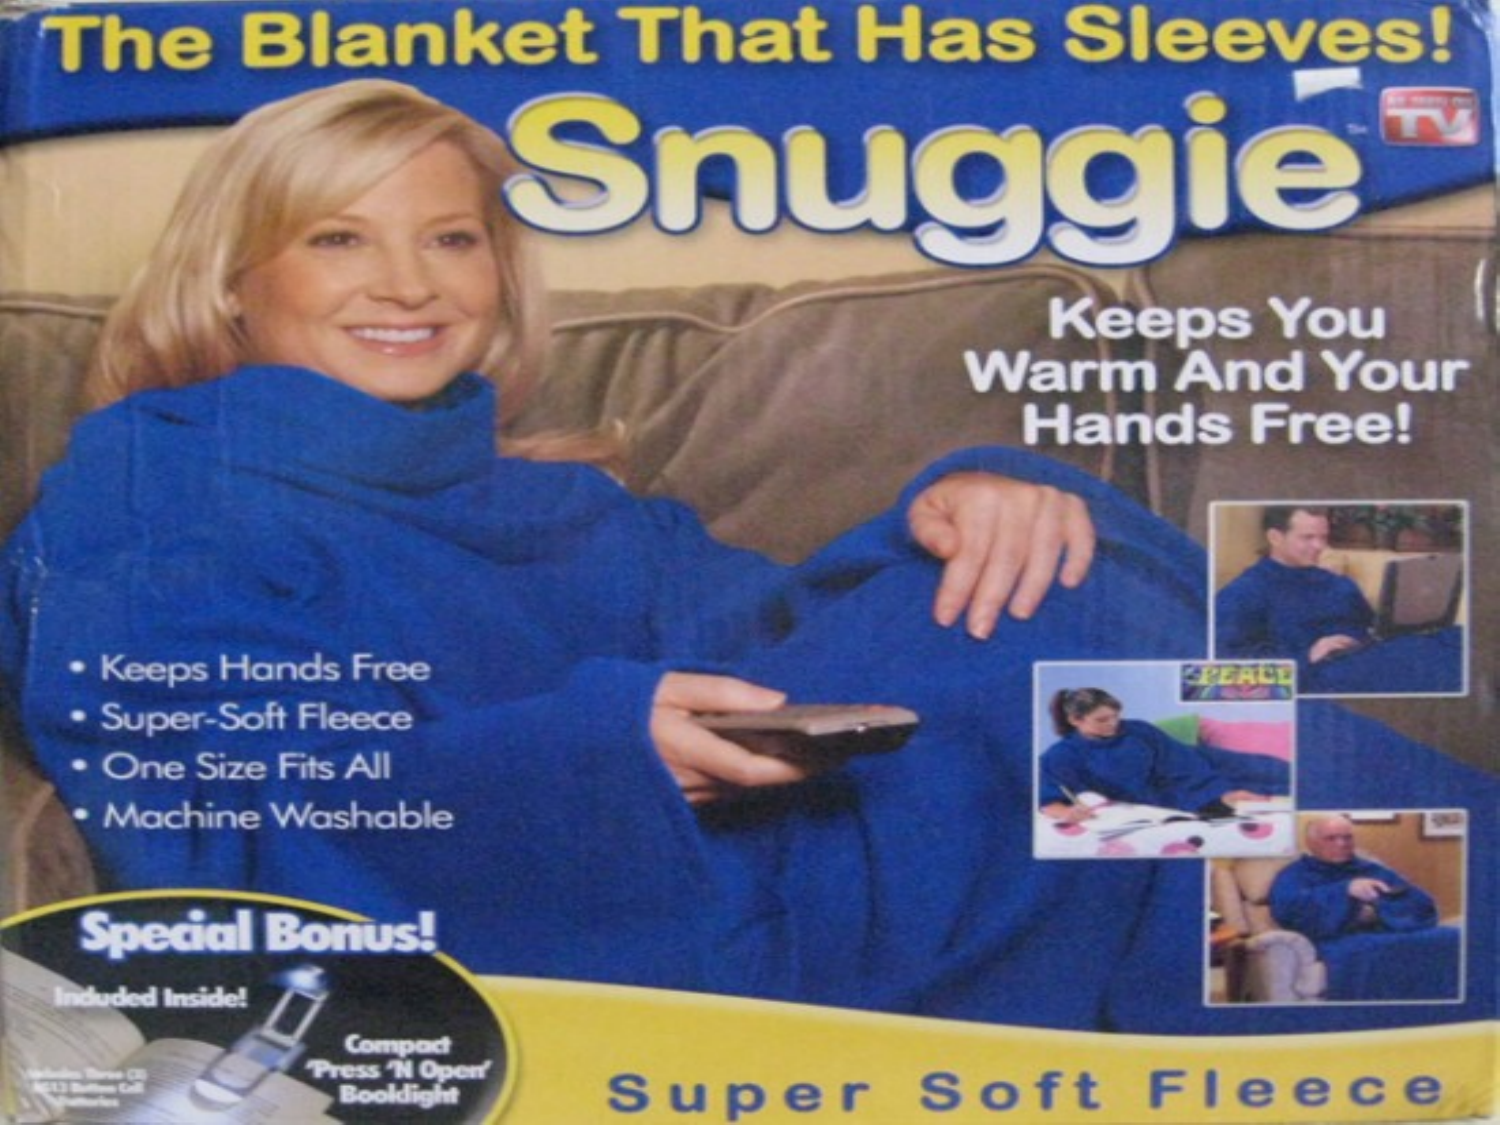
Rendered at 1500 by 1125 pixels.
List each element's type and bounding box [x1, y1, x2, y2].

list [0, 0, 1500, 1125]
